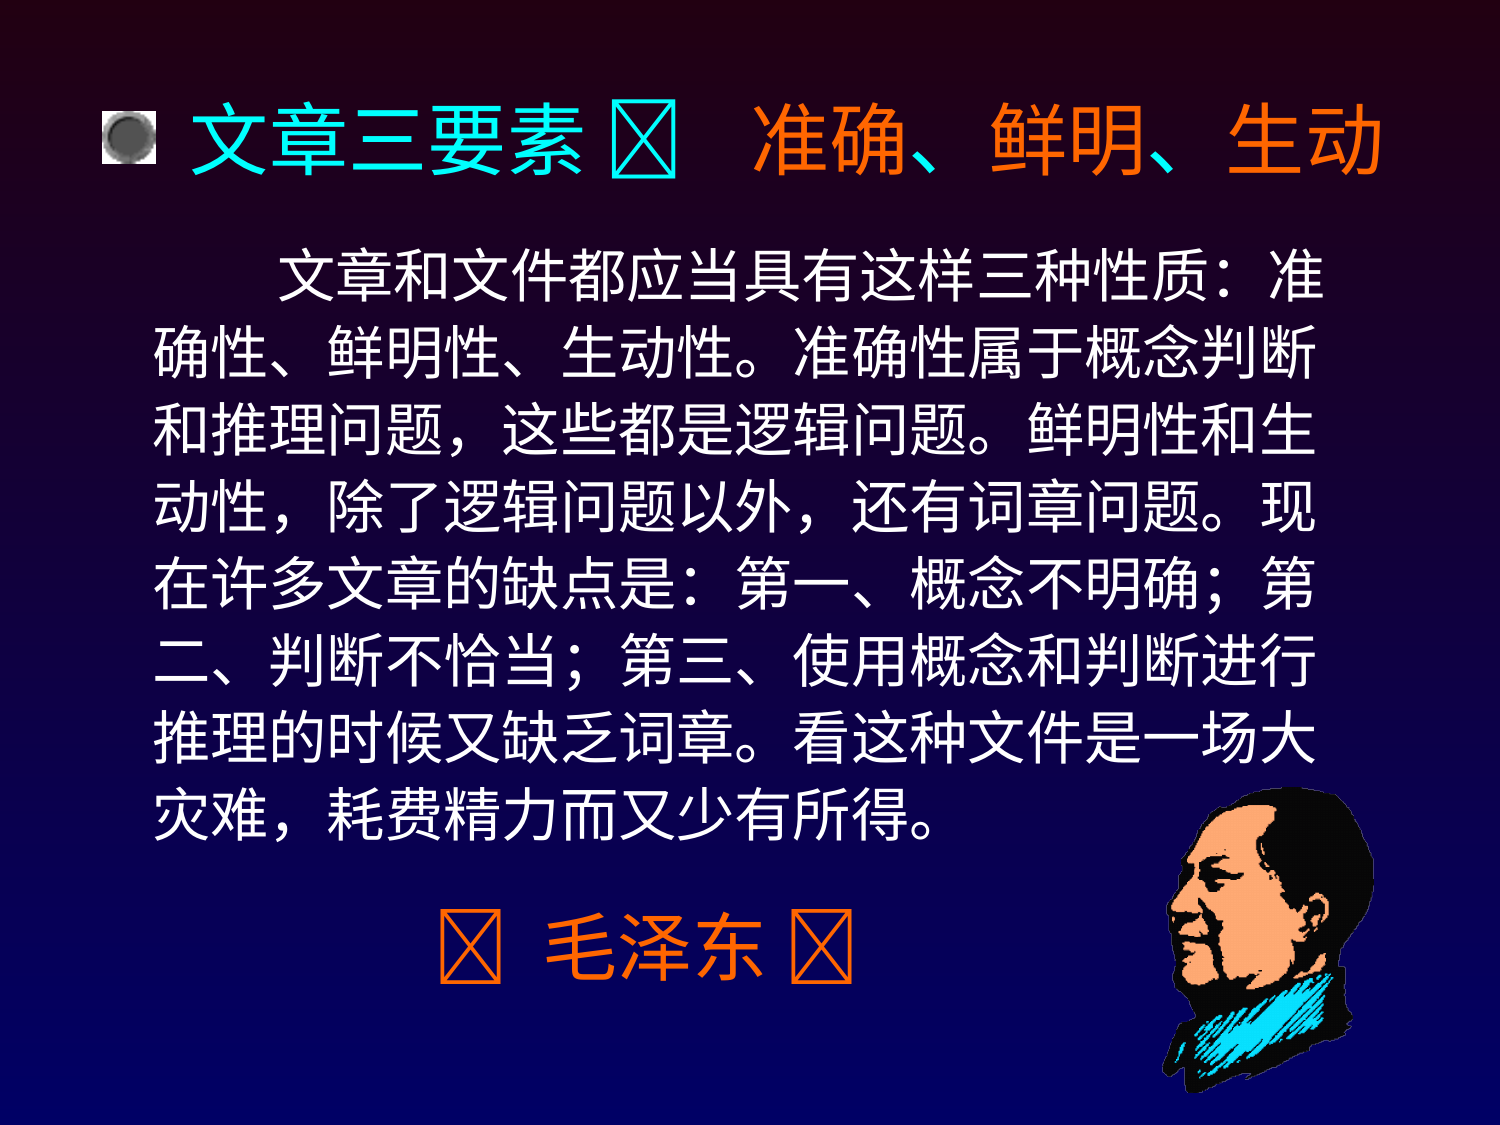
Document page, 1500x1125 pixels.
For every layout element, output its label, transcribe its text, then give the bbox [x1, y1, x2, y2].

picture [1162, 787, 1374, 1093]
text_box 文章和文件都应当具有这样三种性质：准确性、鲜明性、生动性。准确性属于概念判断和推理问题，这些都是逻辑问题。鲜明性和生动性，除了逻辑问题以外，还有词章问题。现在许多文章的缺点是：第一、概念不明确；第二、判断不恰当；第三、使用概念和判断进行推理的时候又缺乏词章。看这种文件是一场大灾难，耗费精力而又少有所得。  毛泽东  [137, 224, 1363, 998]
text_box 准确、鲜明、生动 [735, 75, 1429, 200]
picture [102, 111, 156, 164]
title 文章三要素  [87, 75, 735, 200]
